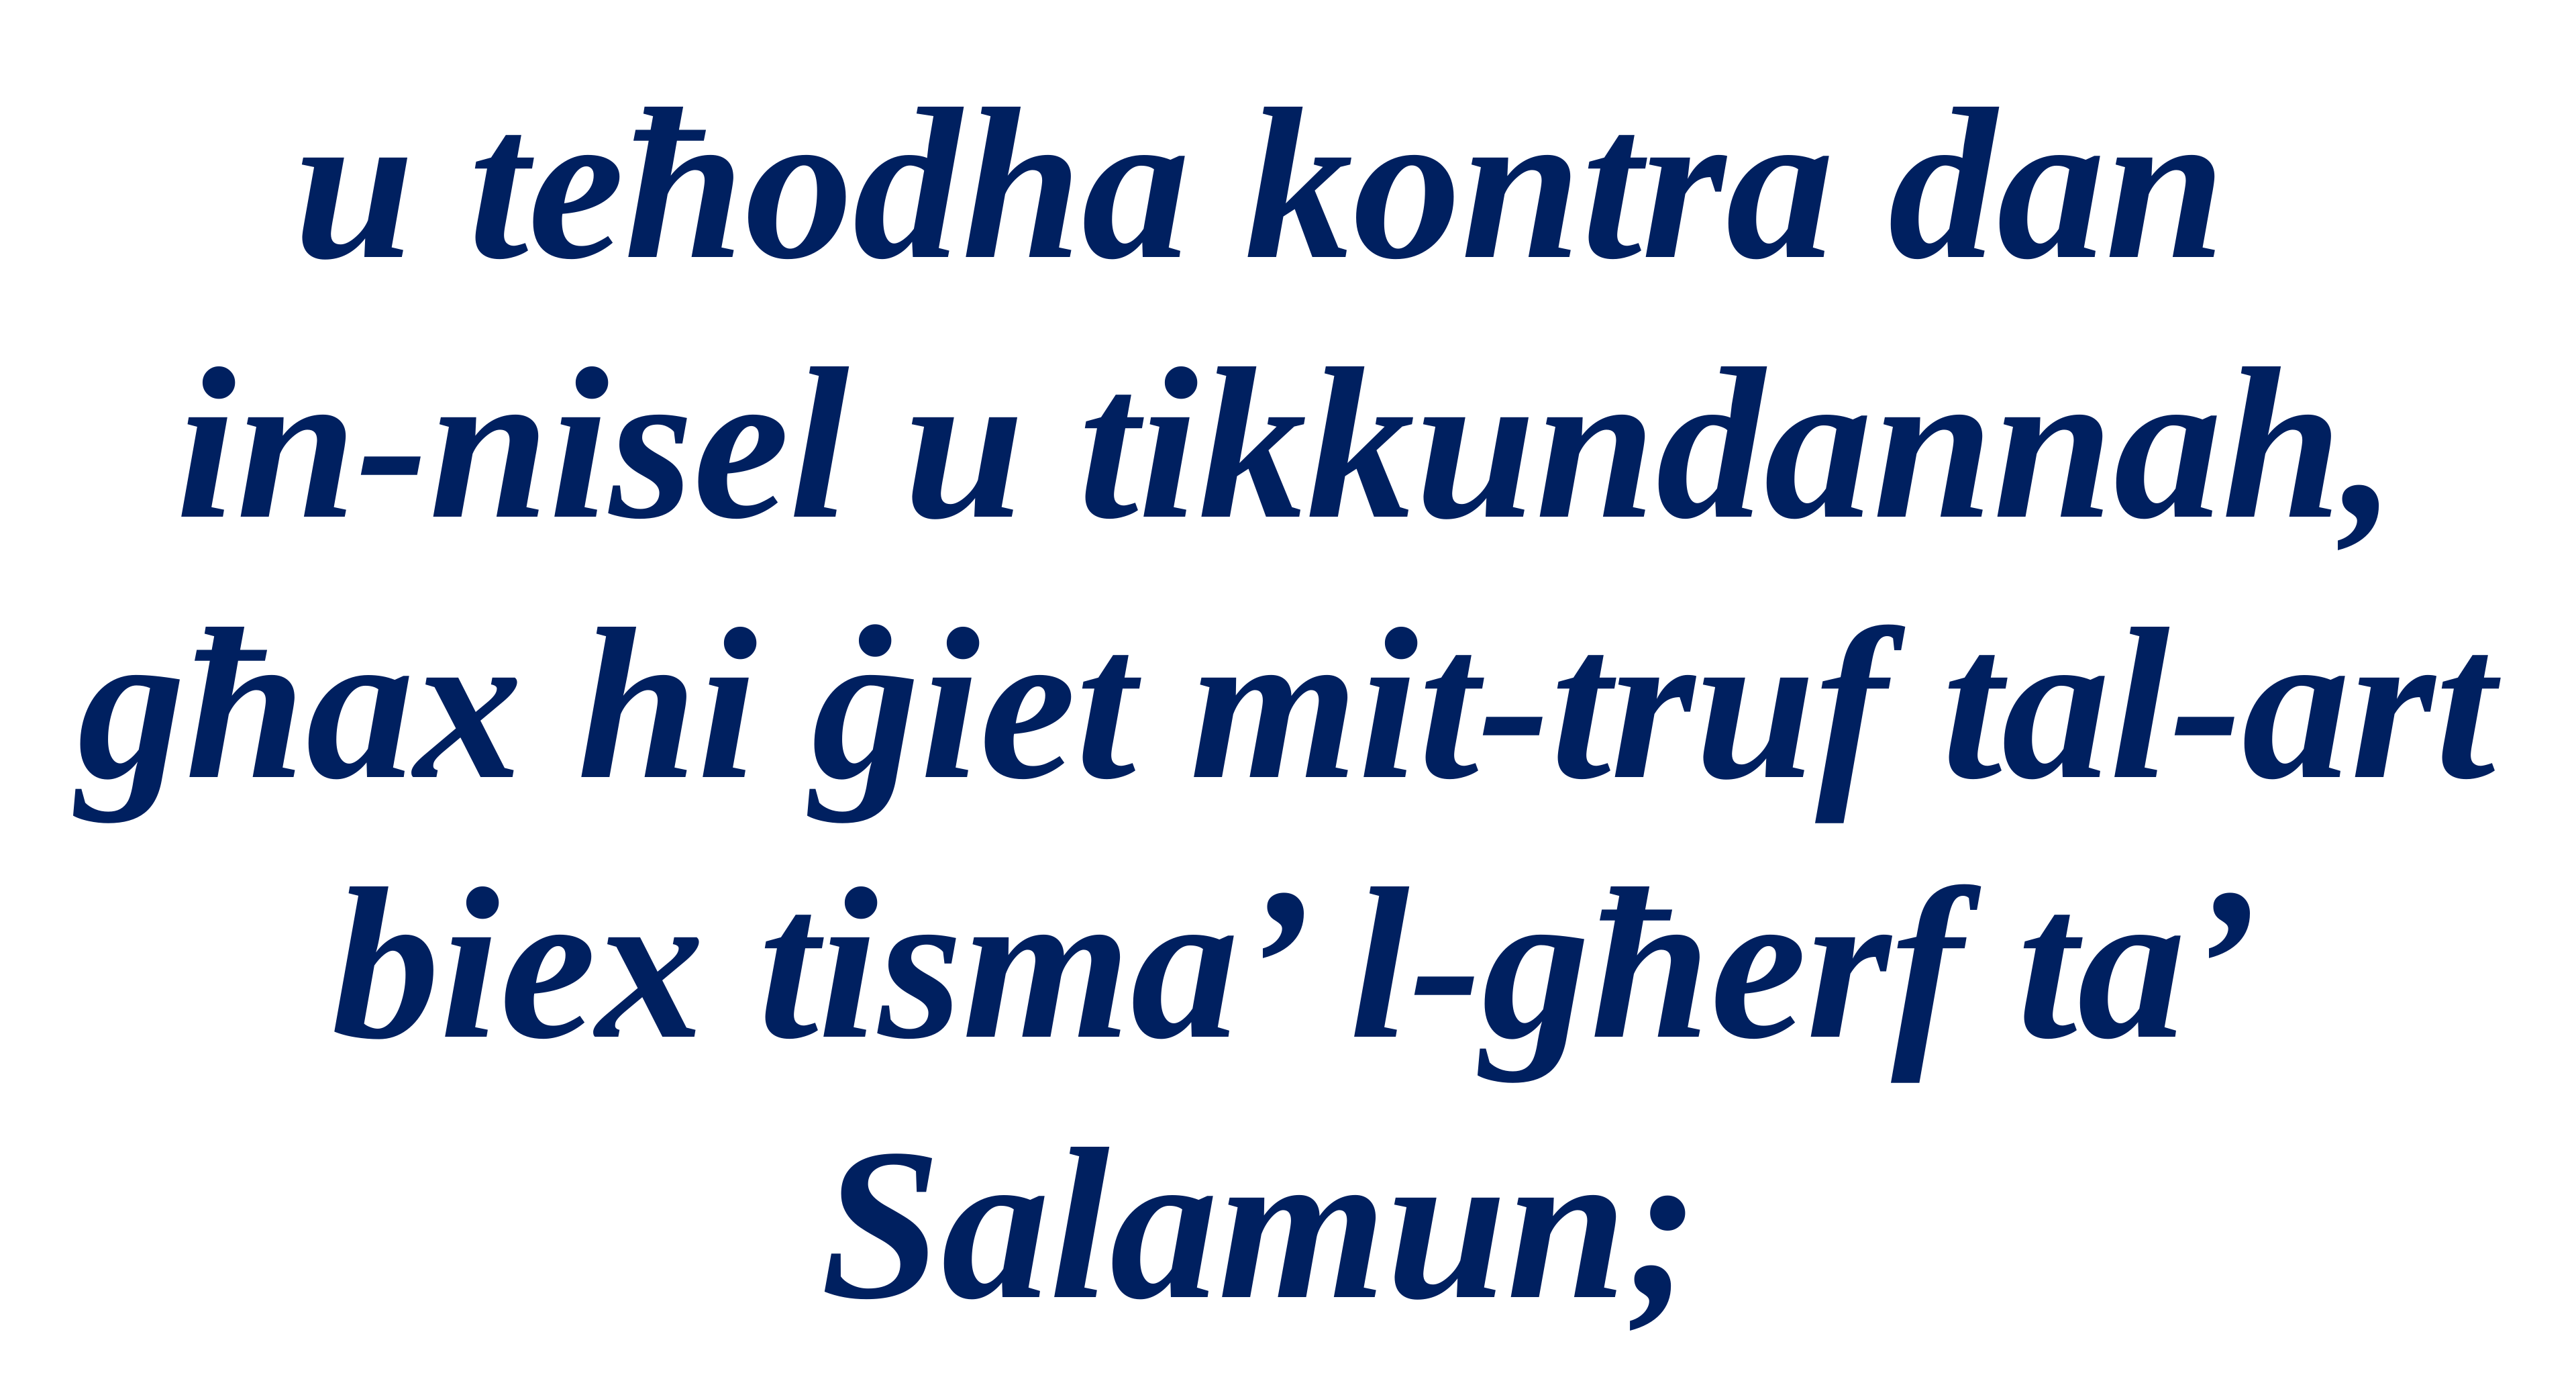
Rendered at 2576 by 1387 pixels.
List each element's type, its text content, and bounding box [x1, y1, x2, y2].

list u teħodha kontra dan in-nisel u tikkundannah, għax hi ġiet mit-truf tal-art biex tisma’ l-għerf ta’ Salamun; [57, 36, 2519, 1359]
